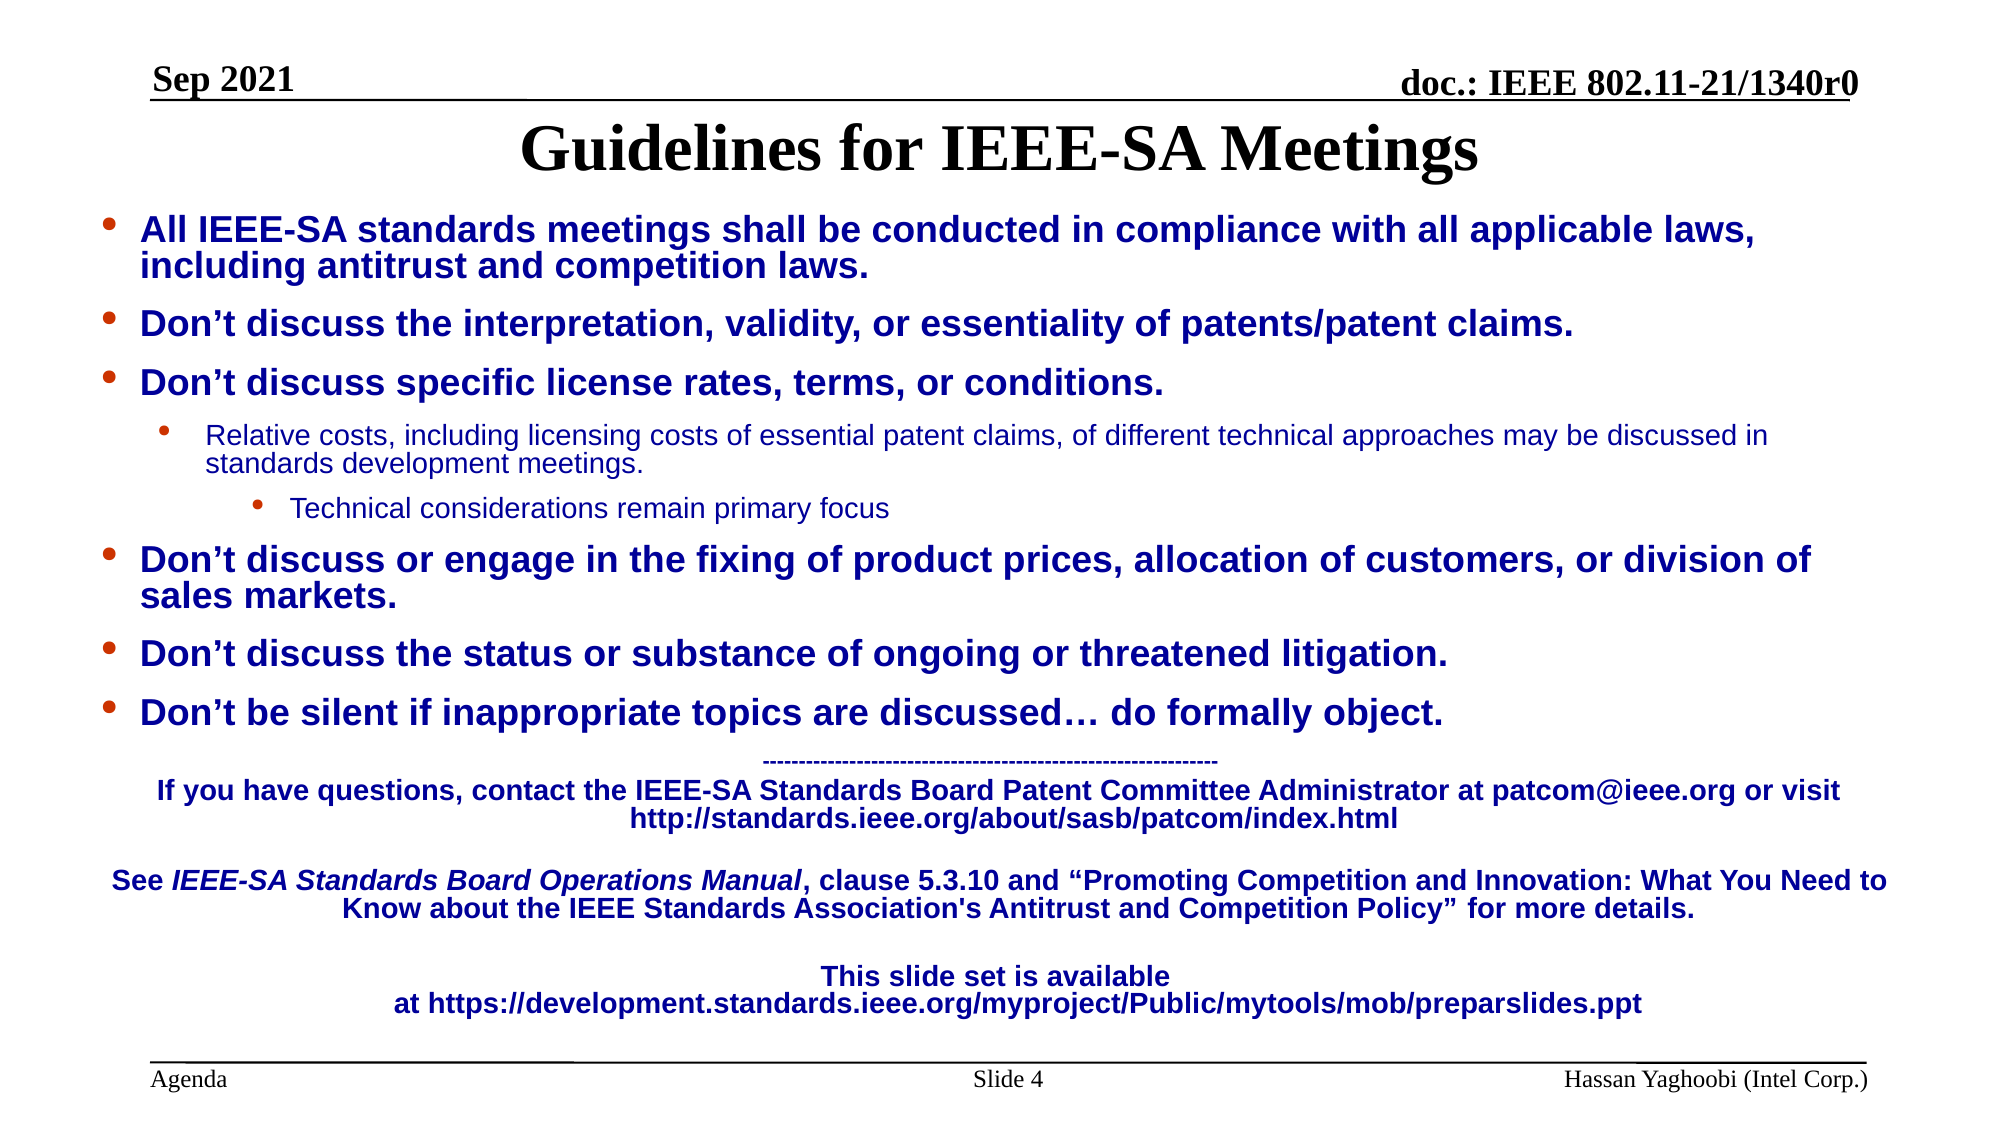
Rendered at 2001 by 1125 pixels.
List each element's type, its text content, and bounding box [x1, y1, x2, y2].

text_box All IEEE-SA standards meetings shall be conducted in compliance with all applicable laws, including antitrust and competition laws. Don’t discuss the interpretation, validity, or essentiality of patents/patent claims. Don’t discuss specific license rates, terms, or conditions. Relative costs, including licensing costs of essential patent claims, of different technical approaches may be discussed in standards development meetings. Technical considerations remain primary focus Don’t discuss or engage in the fixing of product prices, allocation of customers, or division of sales markets. Don’t discuss the status or substance of ongoing or threatened litigation. Don’t be silent if inappropriate topics are discussed… do formally object. --------------------------------------------------------------- If you have questions, contact the IEEE-SA Standards Board Patent Committee Administrator at patcom@ieee.org or visit http://standards.ieee.org/about/sasb/patcom/index.html See IEEE-SA Standards Board Operations Manual, clause 5.3.10 and “Promoting Competition and Innovation: What You Need to Know about the IEEE Standards Association's Antitrust and Competition Policy” for more details. This slide set is available at https://development.standards.ieee.org/myproject/Public/mytools/mob/preparslides.ppt [87, 180, 1913, 1056]
title Guidelines for IEEE-SA Meetings [149, 105, 1850, 180]
footer Hassan Yaghoobi (Intel Corp.) [1171, 1061, 1869, 1093]
slide_number Slide 4 [950, 1061, 1067, 1123]
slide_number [152, 54, 563, 100]
